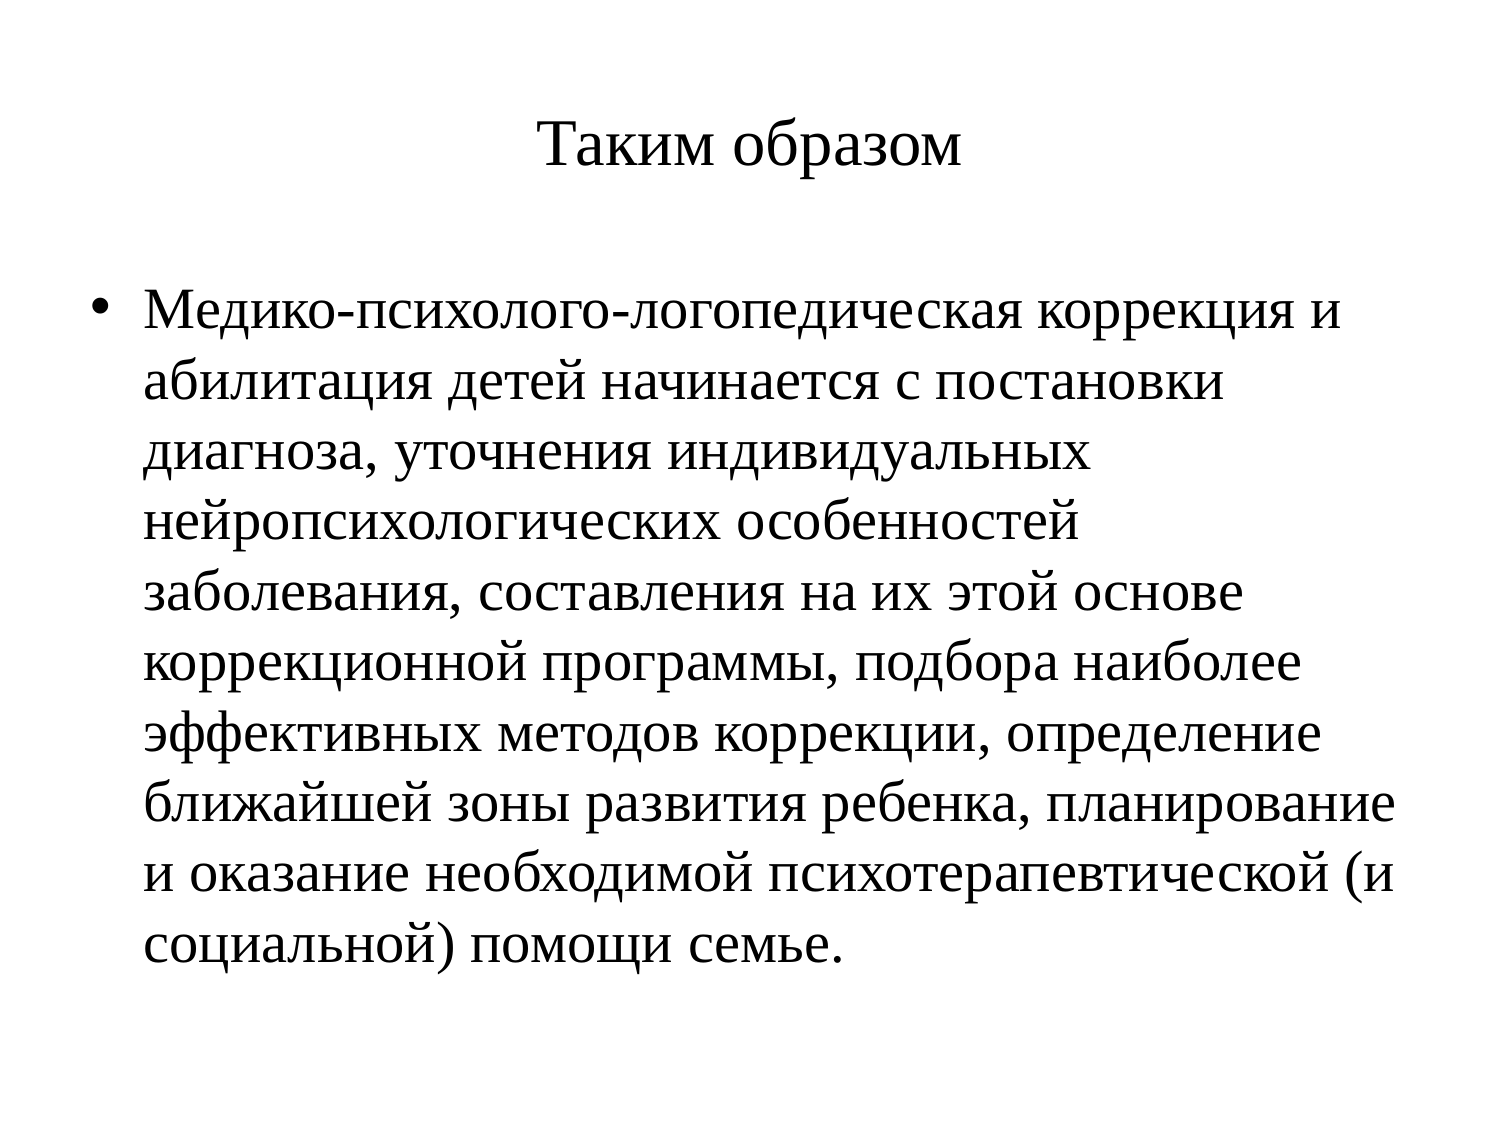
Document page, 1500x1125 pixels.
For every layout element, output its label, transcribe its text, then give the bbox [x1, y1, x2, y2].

title Таким образом [75, 45, 1425, 233]
list Медико-психолого-логопедическая коррекция и абилитация детей начинается с постановки диагноза, уточнения индивидуальных нейропсихологических особенностей заболевания, составления на их этой основе коррекционной программы, подбора наиболее эффективных методов коррекции, определение ближайшей зоны развития ребенка, планирование и оказание необходимой психотерапевтической (и социальной) помощи семье. [75, 262, 1425, 1005]
